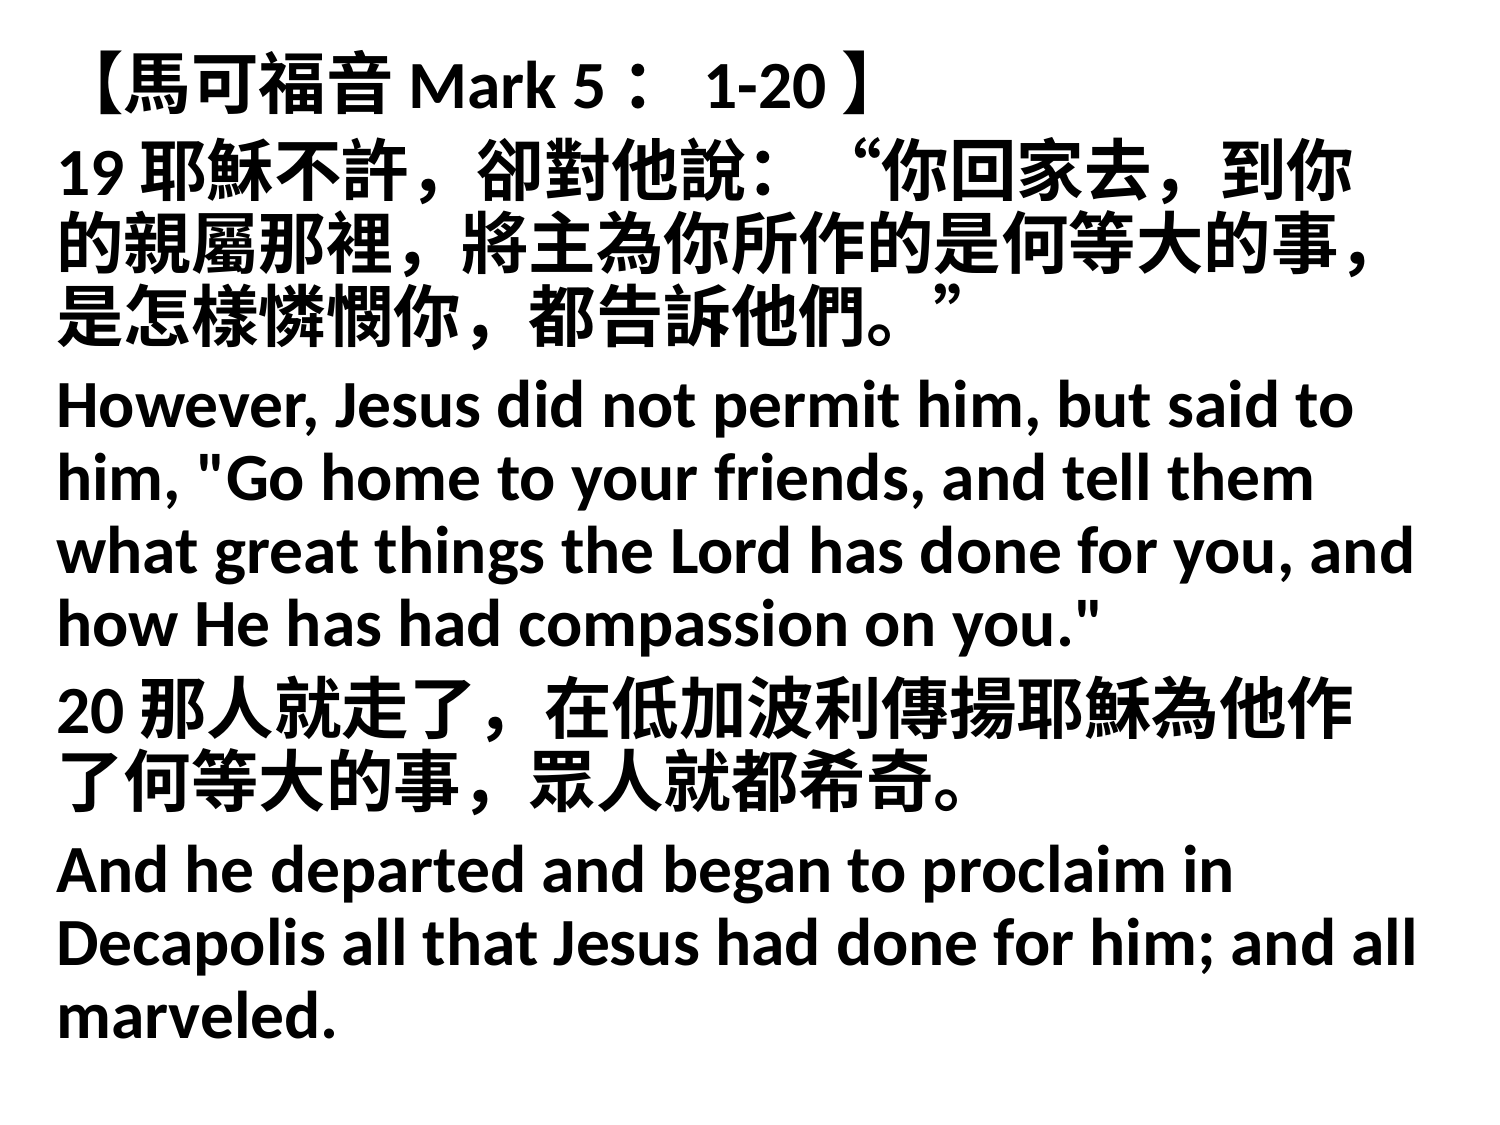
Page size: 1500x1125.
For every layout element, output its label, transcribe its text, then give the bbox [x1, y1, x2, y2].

subtitle 【馬可福音Mark 5：1-20】 19耶穌不許，卻對他說：“你回家去，到你的親屬那裡，將主為你所作的是何等大的事，是怎樣憐憫你，都告訴他們。” However, Jesus did not permit him, but said to him, "Go home to your friends, and tell them what great things the Lord has done for you, and how He has had compassion on you." 20那人就走了，在低加波利傳揚耶穌為他作了何等大的事，眾人就都希奇。 And he departed and began to proclaim in Decapolis all that Jesus had done for him; and all marveled. [41, 42, 1436, 1071]
